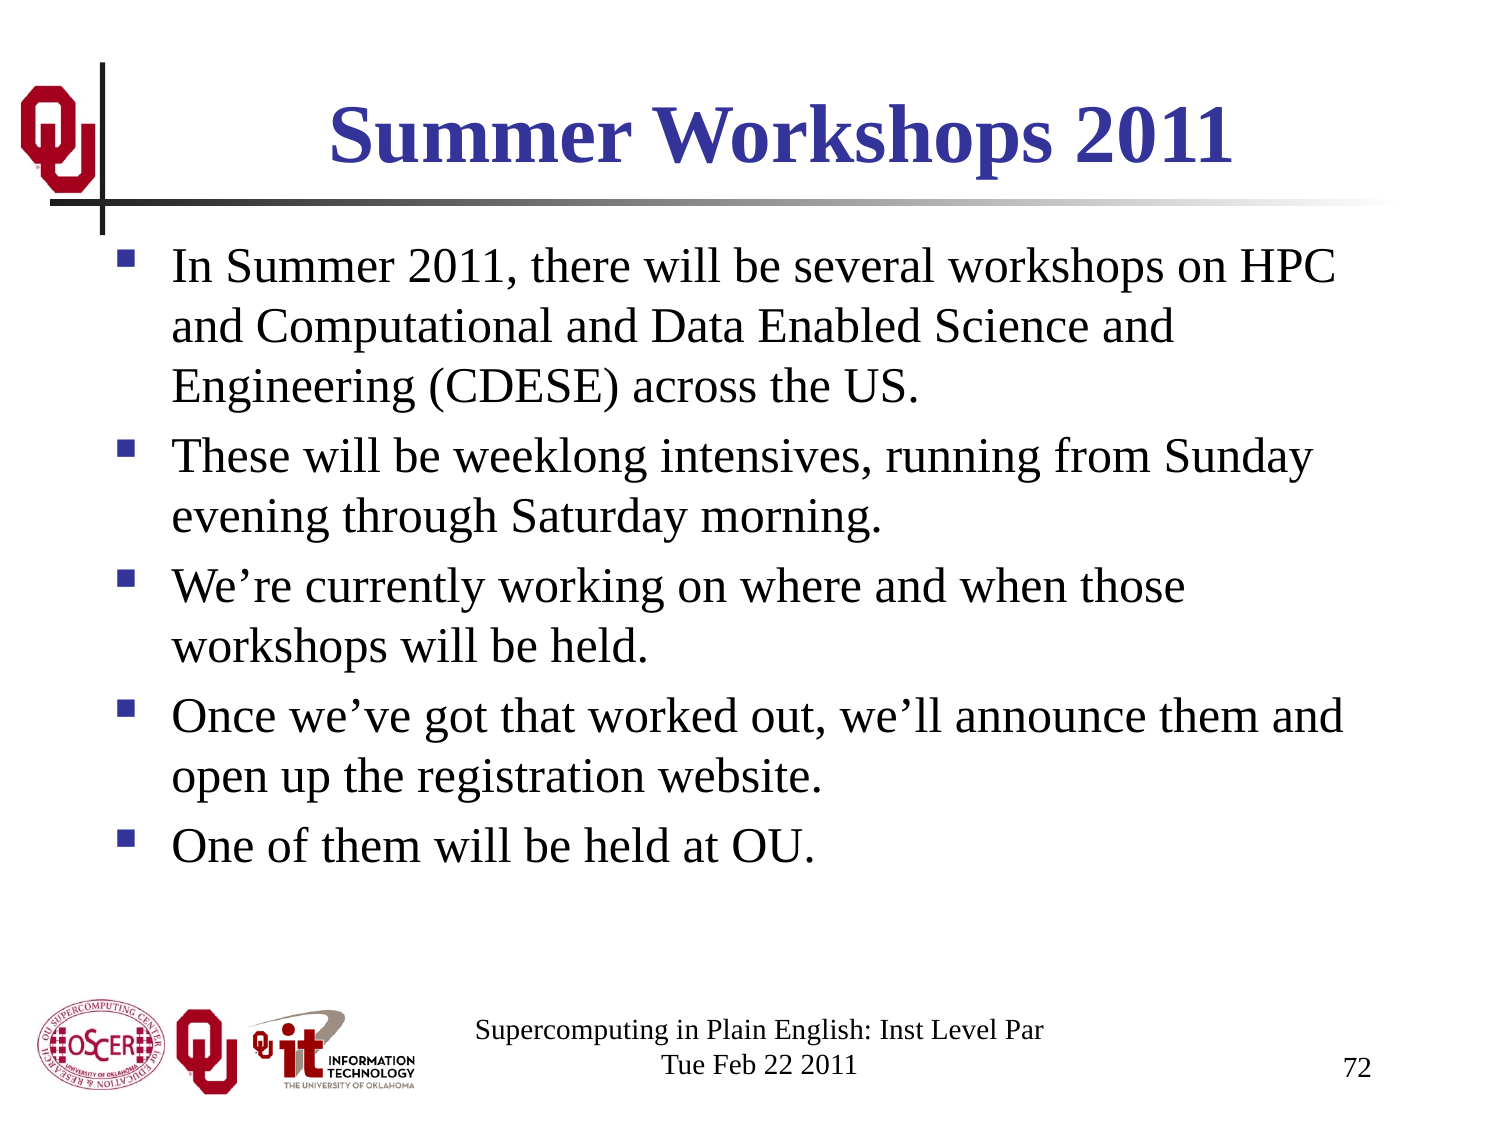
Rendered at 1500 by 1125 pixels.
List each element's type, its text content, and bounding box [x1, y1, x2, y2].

picture [18, 83, 97, 196]
slide_number 72 [1174, 1015, 1388, 1091]
title Summer Workshops 2011 [124, 74, 1442, 187]
list In Summer 2011, there will be several workshops on HPC and Computational and Data Enabled Science and Engineering (CDESE) across the US. These will be weeklong intensives, running from Sunday evening through Saturday morning. We’re currently working on where and when those workshops will be held. Once we’ve got that worked out, we’ll announce them and open up the registration website. One of them will be held at OU. [99, 224, 1401, 988]
picture [174, 999, 425, 1099]
picture [37, 999, 165, 1090]
footer Supercomputing in Plain English: Inst Level Par Tue Feb 22 2011 [431, 1012, 1088, 1088]
